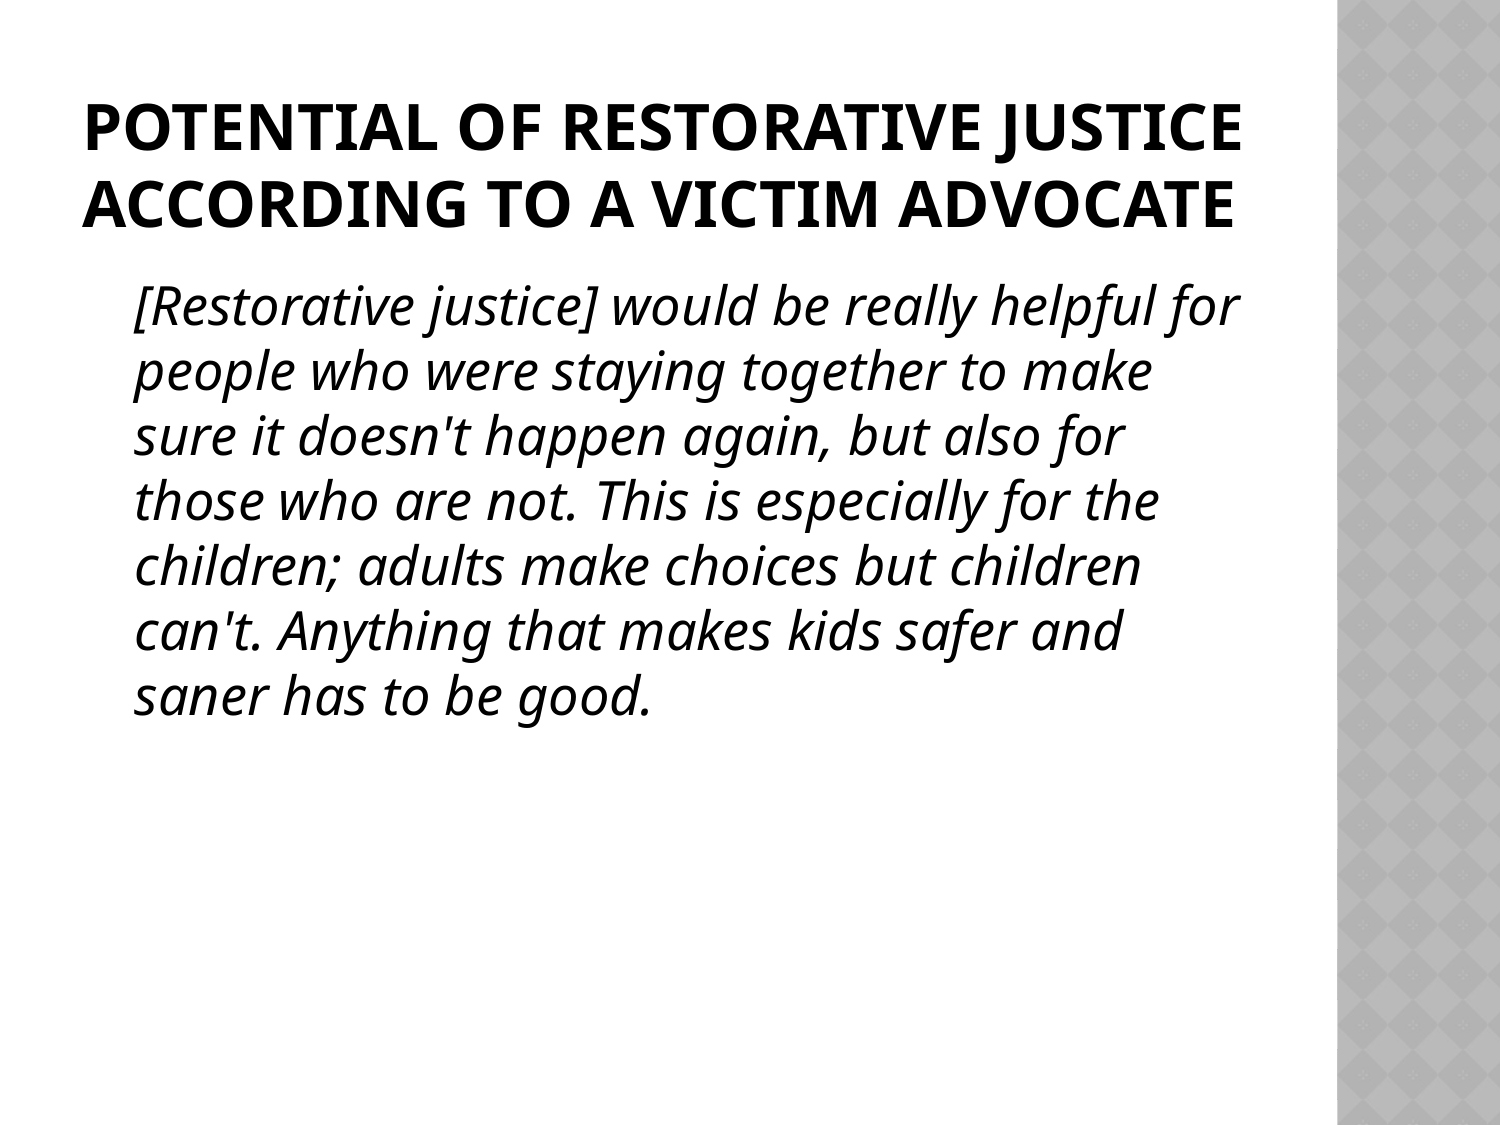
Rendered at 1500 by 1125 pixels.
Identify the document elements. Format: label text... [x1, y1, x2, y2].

list [Restorative justice] would be really helpful for people who were staying together to make sure it doesn't happen again, but also for those who are not. This is especially for the children; adults make choices but children can't. Anything that makes kids safer and saner has to be good. [75, 264, 1263, 1059]
title Potential of Restorative Justice according to a victim advocate [75, 52, 1263, 240]
